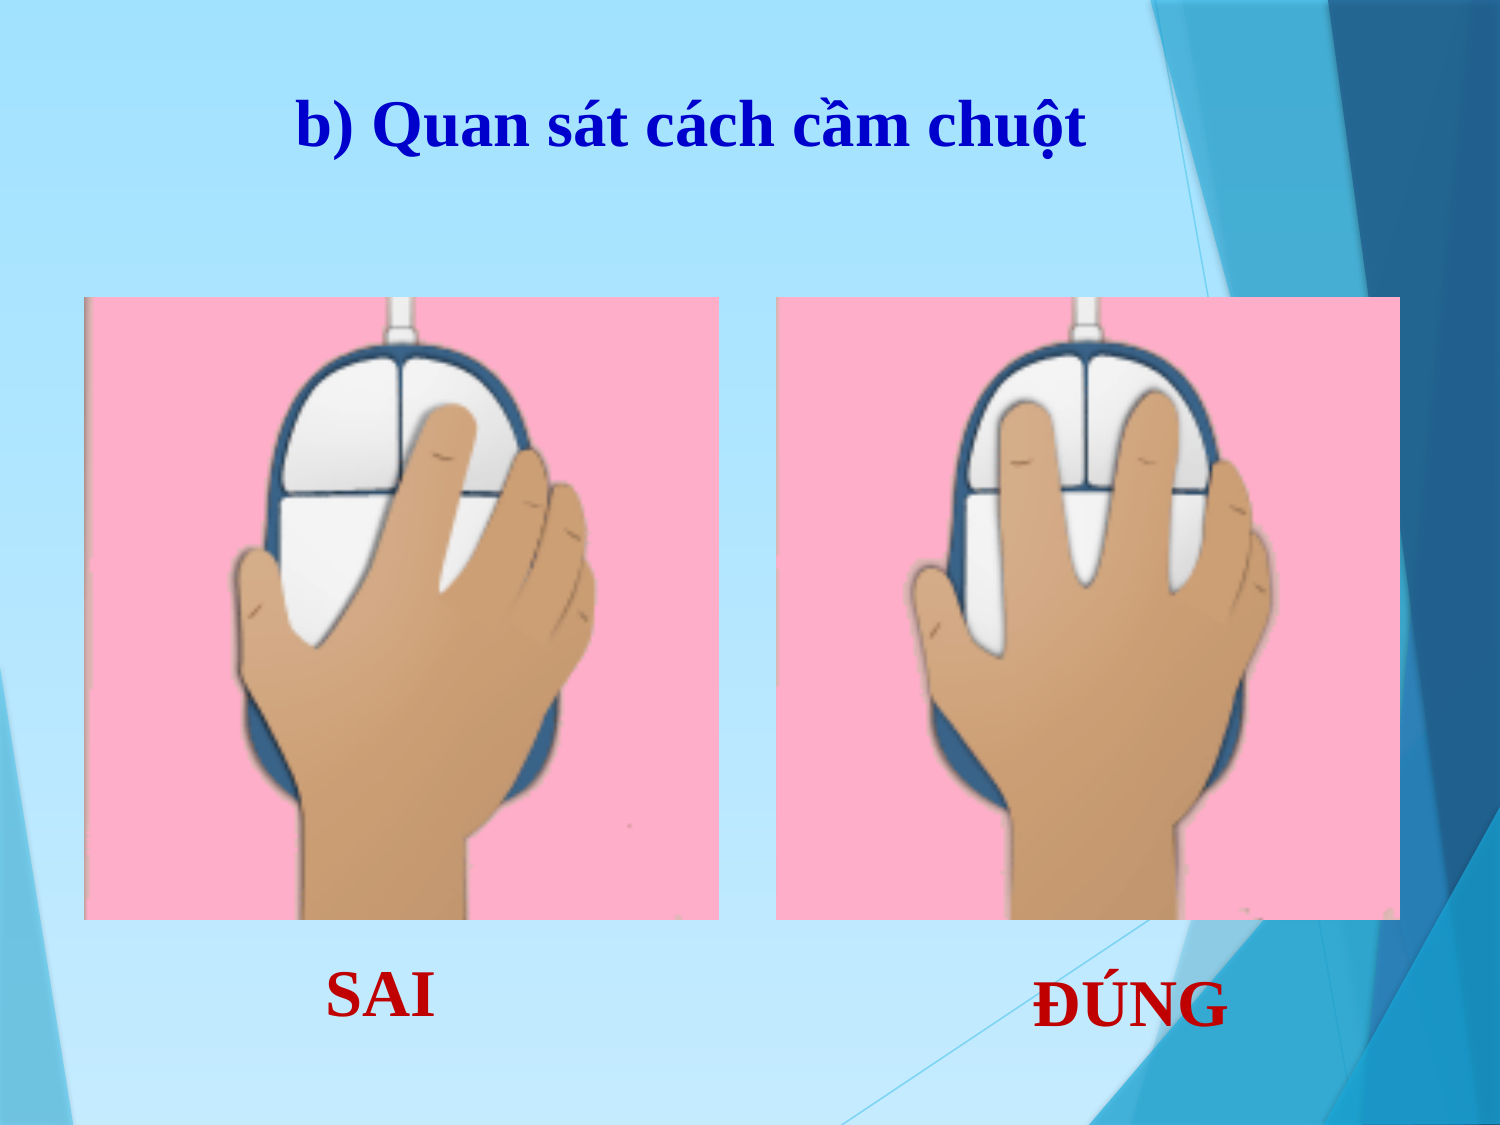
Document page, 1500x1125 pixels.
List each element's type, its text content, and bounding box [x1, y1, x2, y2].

picture [83, 297, 720, 920]
text_box SAI [199, 942, 563, 1038]
text_box b) Quan sát cách cầm chuột [5, 72, 1379, 168]
picture [775, 297, 1401, 920]
text_box ĐÚNG [949, 952, 1313, 1048]
